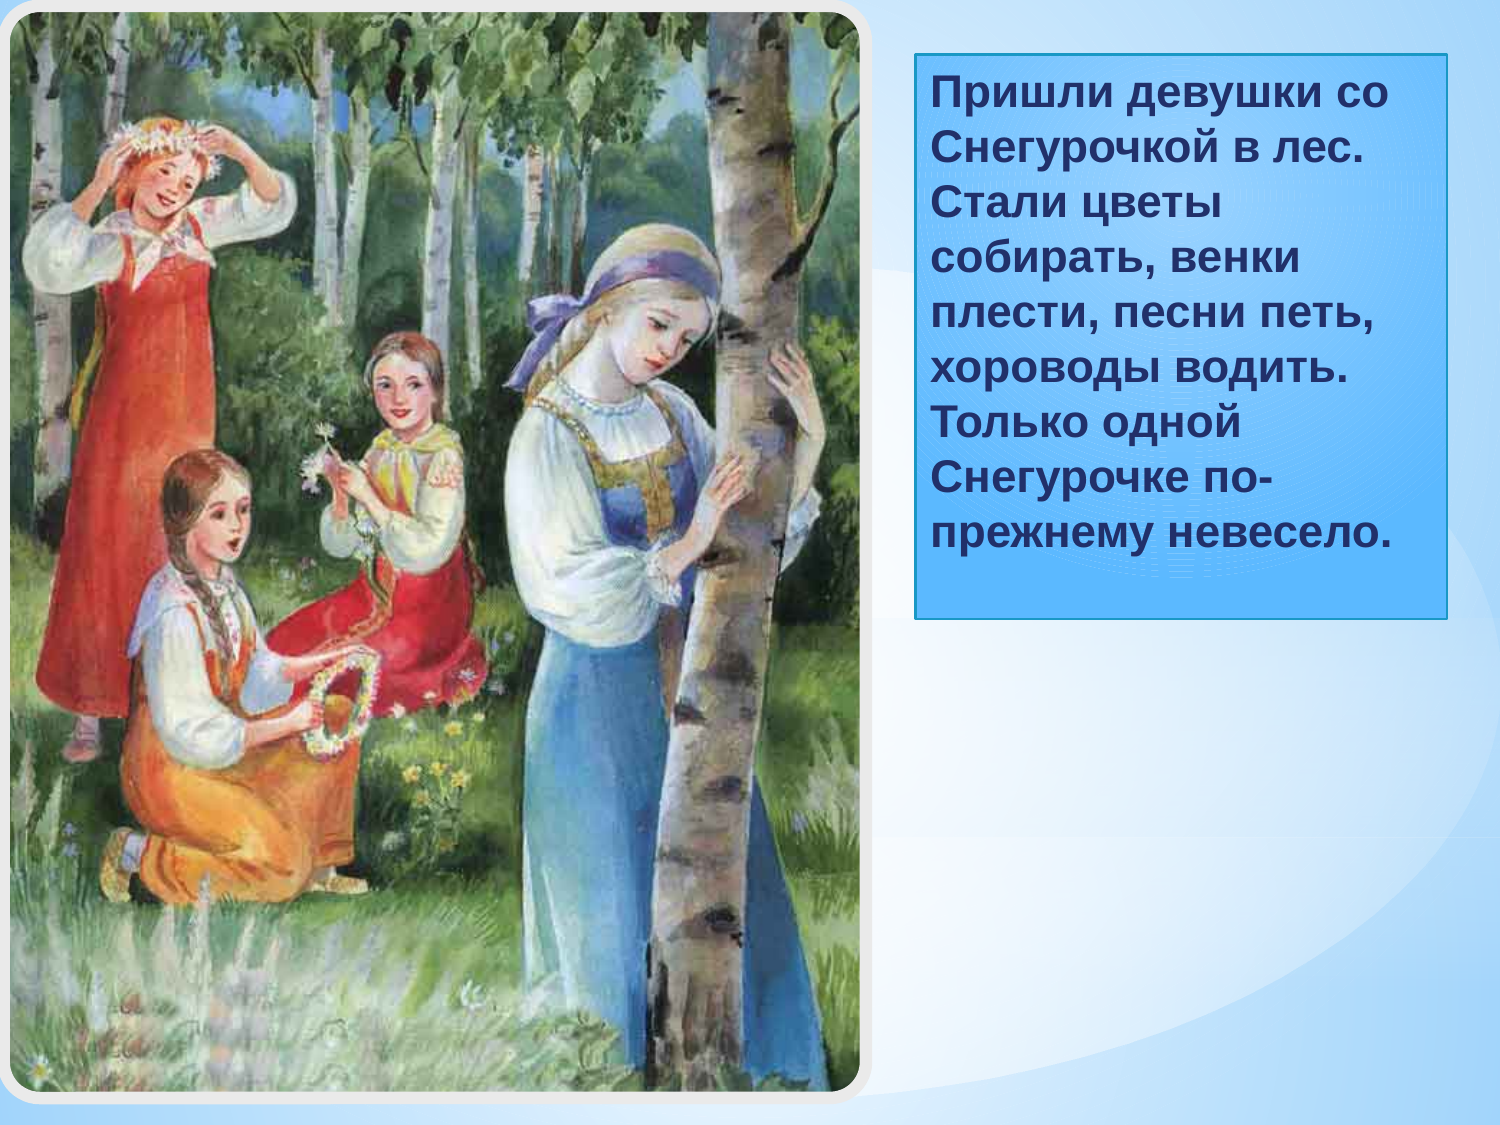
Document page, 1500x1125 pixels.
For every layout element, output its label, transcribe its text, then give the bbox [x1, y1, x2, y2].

text_box Пришли девушки со Снегурочкой в лес. Стали цветы собирать, венки плести, песни петь, хороводы водить. Только одной Снегурочке по-прежнему невесело. [914, 53, 1448, 620]
picture [3, 5, 867, 1099]
